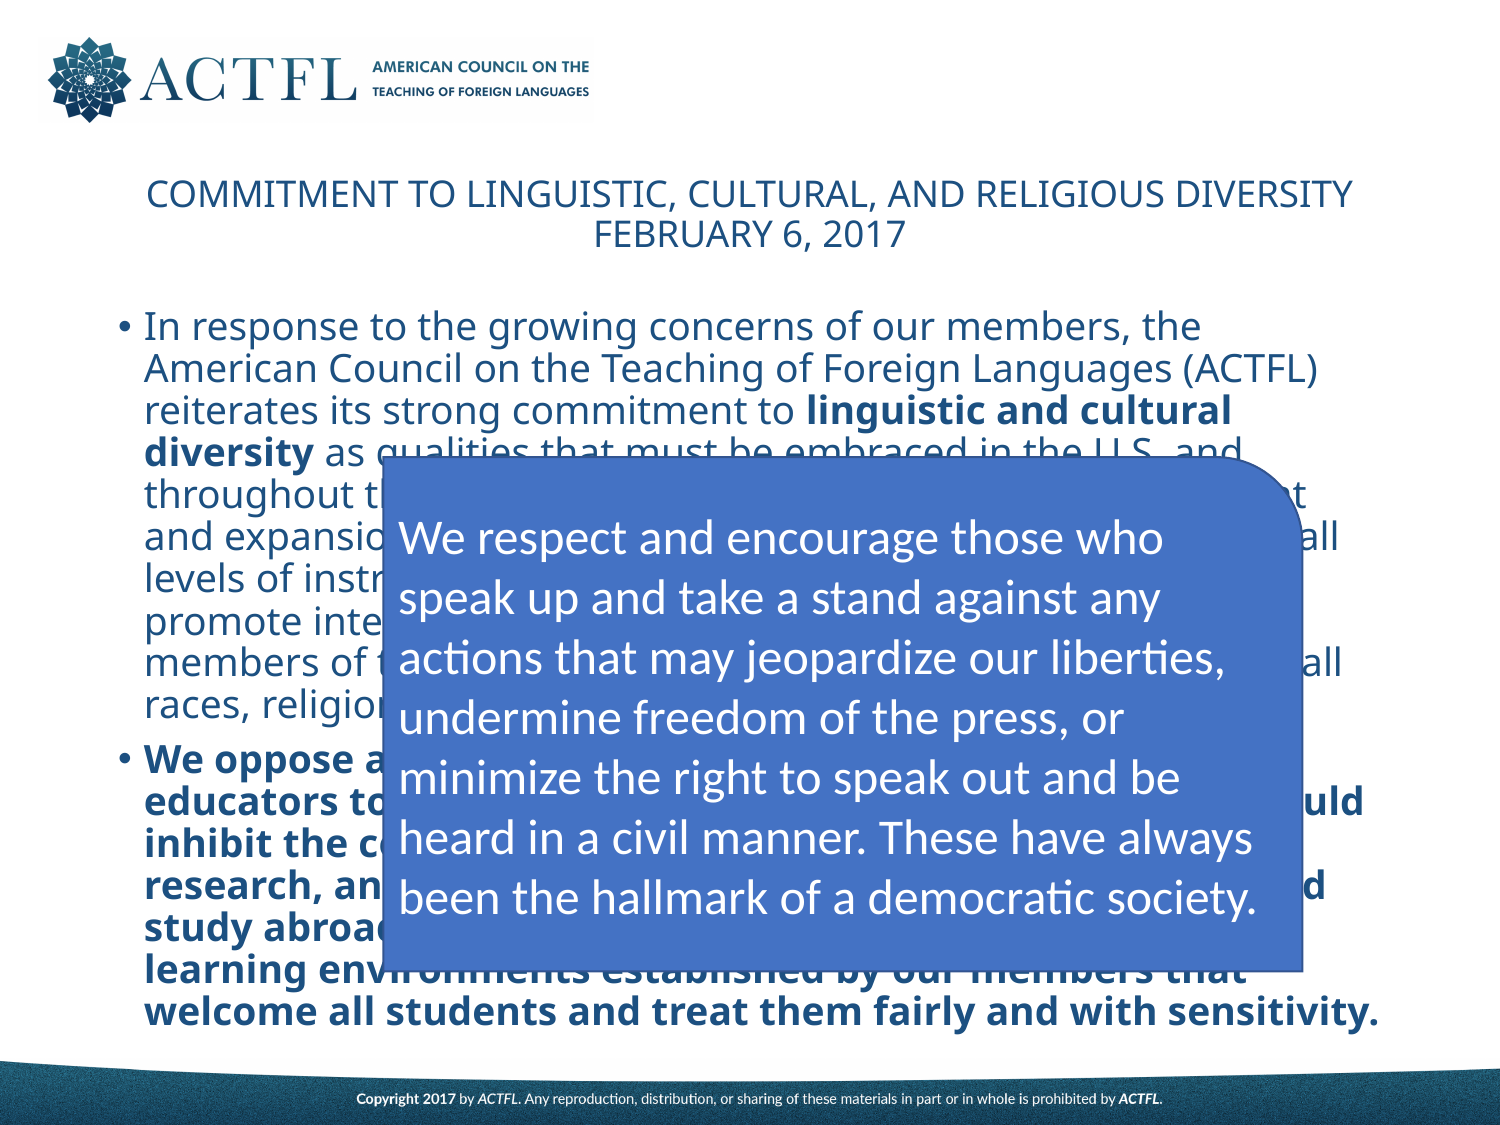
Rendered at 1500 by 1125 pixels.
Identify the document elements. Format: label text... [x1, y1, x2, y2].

text_box We respect and encourage those who speak up and take a stand against any actions that may jeopardize our liberties, undermine freedom of the press, or minimize the right to speak out and be heard in a civil manner. These have always been the hallmark of a democratic society. [382, 456, 1304, 973]
list In response to the growing concerns of our members, the American Council on the Teaching of Foreign Languages (ACTFL) reiterates its strong commitment to linguistic and cultural diversity as qualities that must be embraced in the U.S. and throughout the world…..ACTFL is dedicated to the improvement and expansion of the teaching and learning of all languages at all levels of instruction. Our core mission is to use language to promote intercultural understanding. As such, we support all members of the language education community—members of all races, religions, and countries of origin. We oppose any effort to limit the exchange of students and educators to and from U.S. schools and universities; this would inhibit the collaborative sharing of ideas, scholarship and research, and otherwise impede international education and study abroad efforts. We support the safe and respectful learning environments established by our members that welcome all students and treat them fairly and with sensitivity. [103, 299, 1397, 1060]
picture [0, 1058, 1500, 1125]
picture [38, 37, 594, 123]
title COMMITMENT TO LINGUISTIC, CULTURAL, AND RELIGIOUS DIVERSITY February 6, 2017 [103, 111, 1397, 299]
